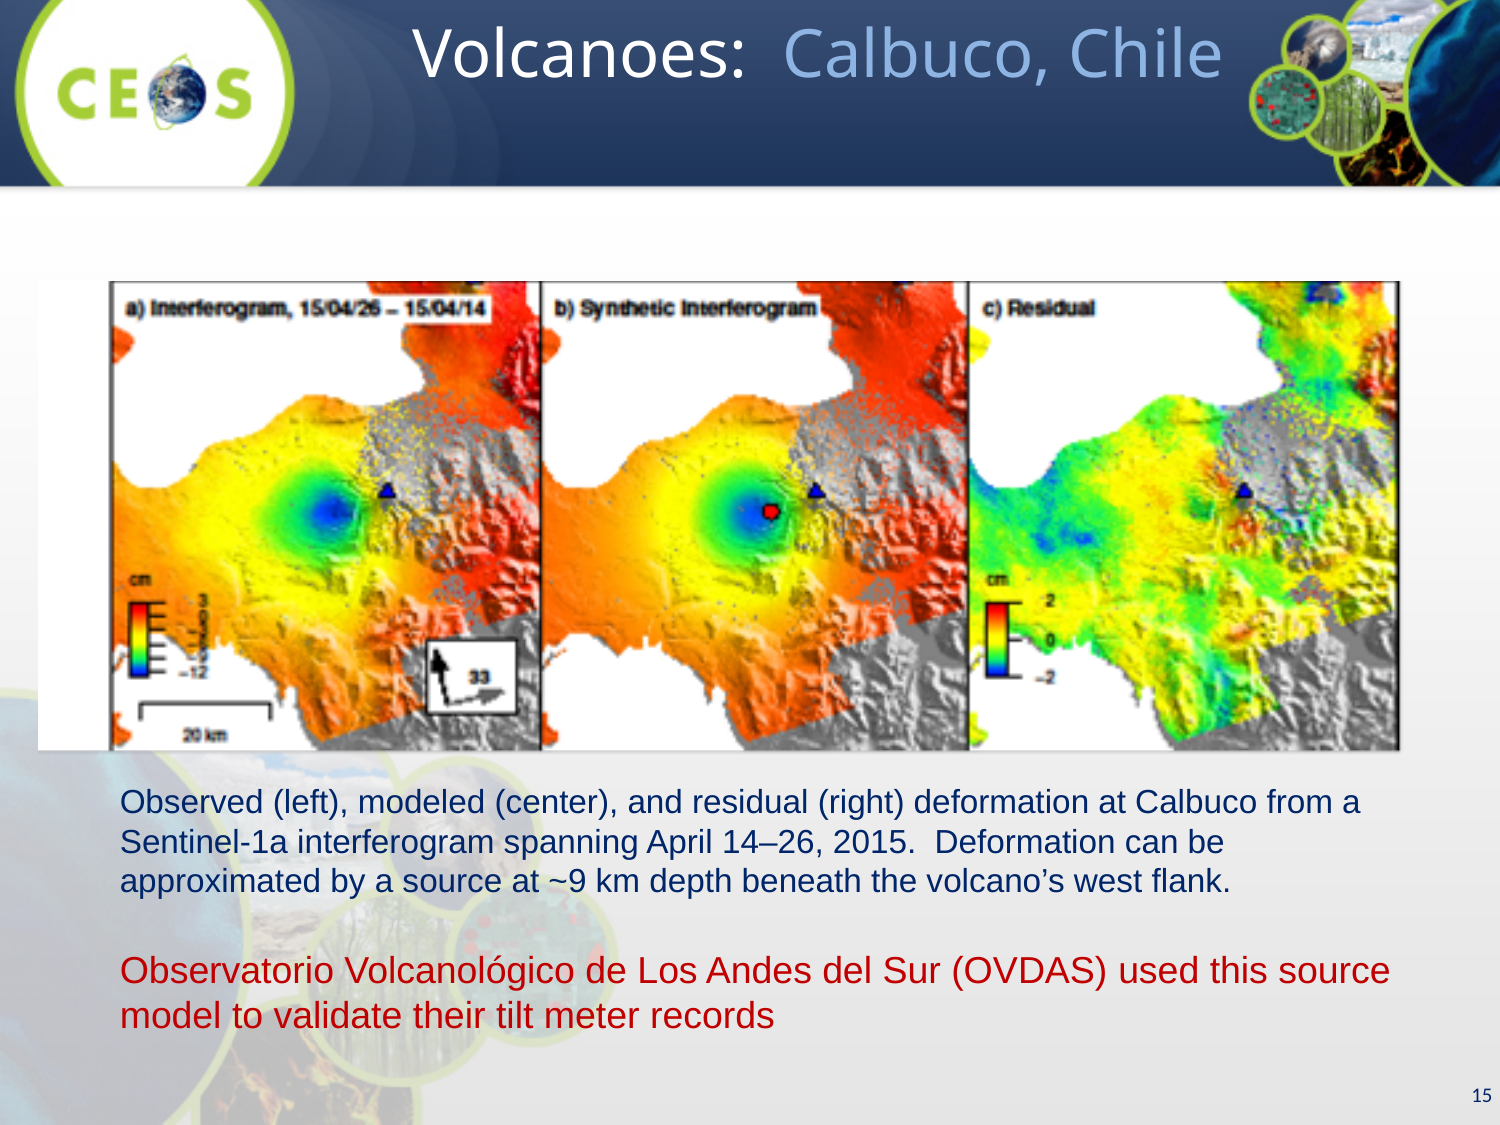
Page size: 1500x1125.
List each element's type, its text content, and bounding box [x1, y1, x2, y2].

title Volcanoes: Calbuco, Chile [200, 3, 1438, 154]
picture [0, 0, 1500, 1125]
slide_number 15 [1186, 1073, 1500, 1117]
text_box Observed (left), modeled (center), and residual (right) deformation at Calbuco from a Sentinel-1a interferogram spanning April 14–26, 2015. Deformation can be approximated by a source at ~9 km depth beneath the volcano’s west flank. [105, 772, 1406, 907]
text_box Observatorio Volcanológico de Los Andes del Sur (OVDAS) used this source model to validate their tilt meter records [105, 938, 1406, 1043]
